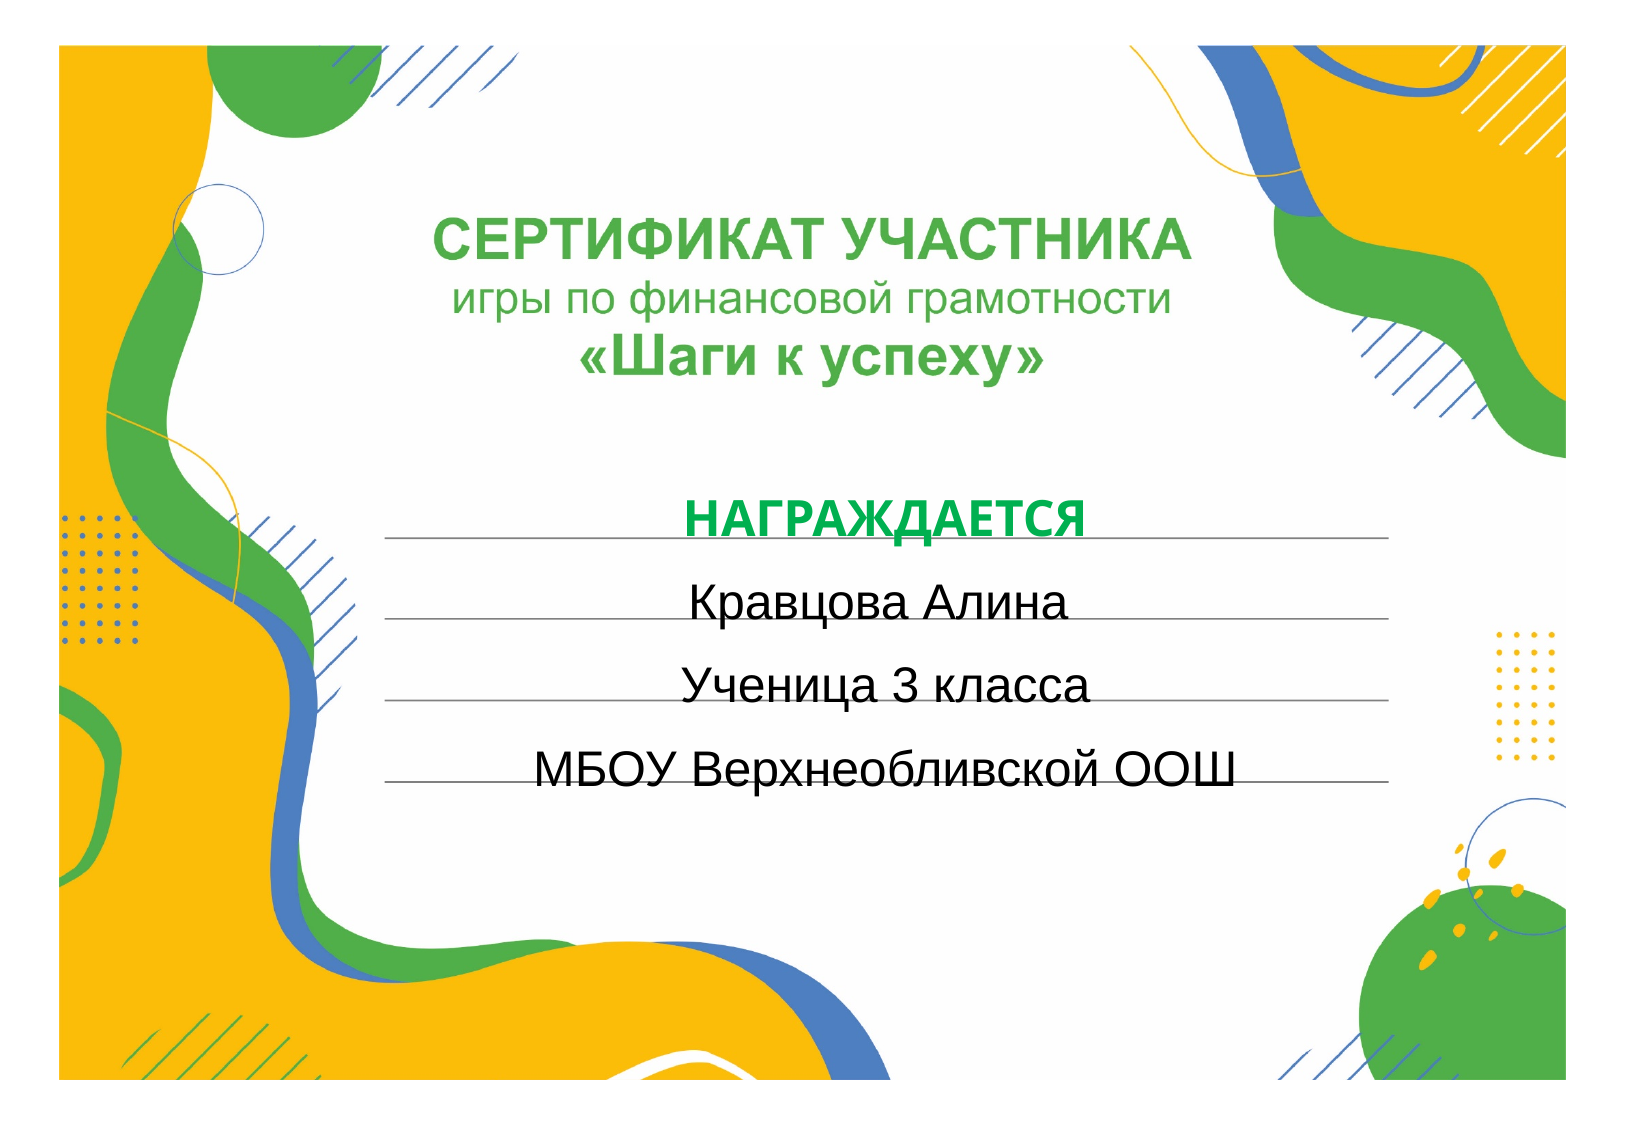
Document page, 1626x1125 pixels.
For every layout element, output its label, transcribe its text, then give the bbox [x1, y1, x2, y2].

text_box [259, 590, 1264, 856]
picture [59, 45, 1566, 1080]
text_box НАГРАЖДАЕТСЯ Кравцова Алина Ученица 3 класса МБОУ Верхнеобливской ООШ [383, 455, 1388, 804]
